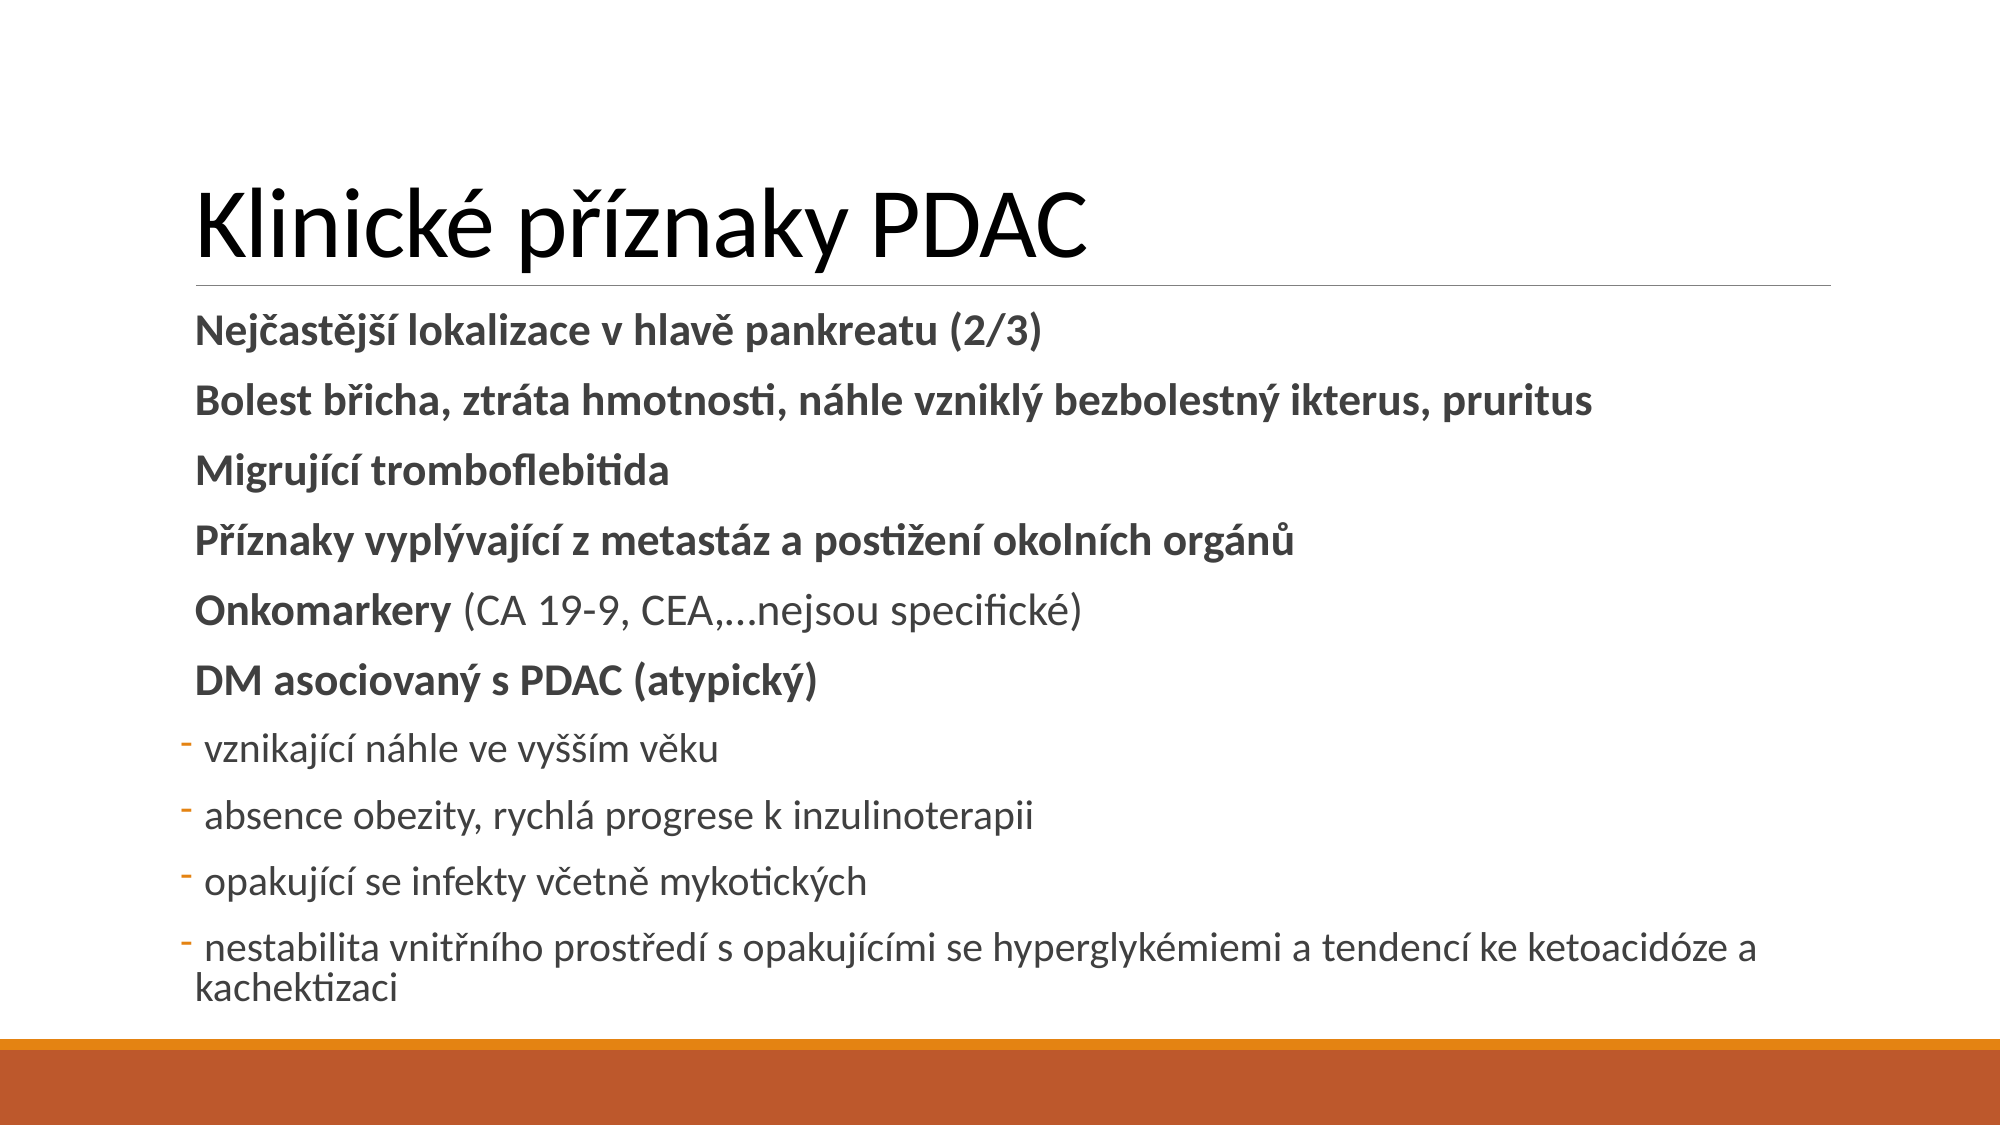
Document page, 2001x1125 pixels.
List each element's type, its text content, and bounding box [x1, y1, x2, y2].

title Klinické příznaky PDAC [180, 47, 1830, 285]
list Nejčastější lokalizace v hlavě pankreatu (2/3) Bolest břicha, ztráta hmotnosti, náhle vzniklý bezbolestný ikterus, pruritus Migrující tromboflebitida Příznaky vyplývající z metastáz a postižení okolních orgánů Onkomarkery (CA 19-9, CEA,…nejsou specifické) DM asociovaný s PDAC (atypický) vznikající náhle ve vyšším věku absence obezity, rychlá progrese k inzulinoterapii opakující se infekty včetně mykotických nestabilita vnitřního prostředí s opakujícími se hyperglykémiemi a tendencí ke ketoacidóze a kachektizaci [180, 302, 1858, 1025]
